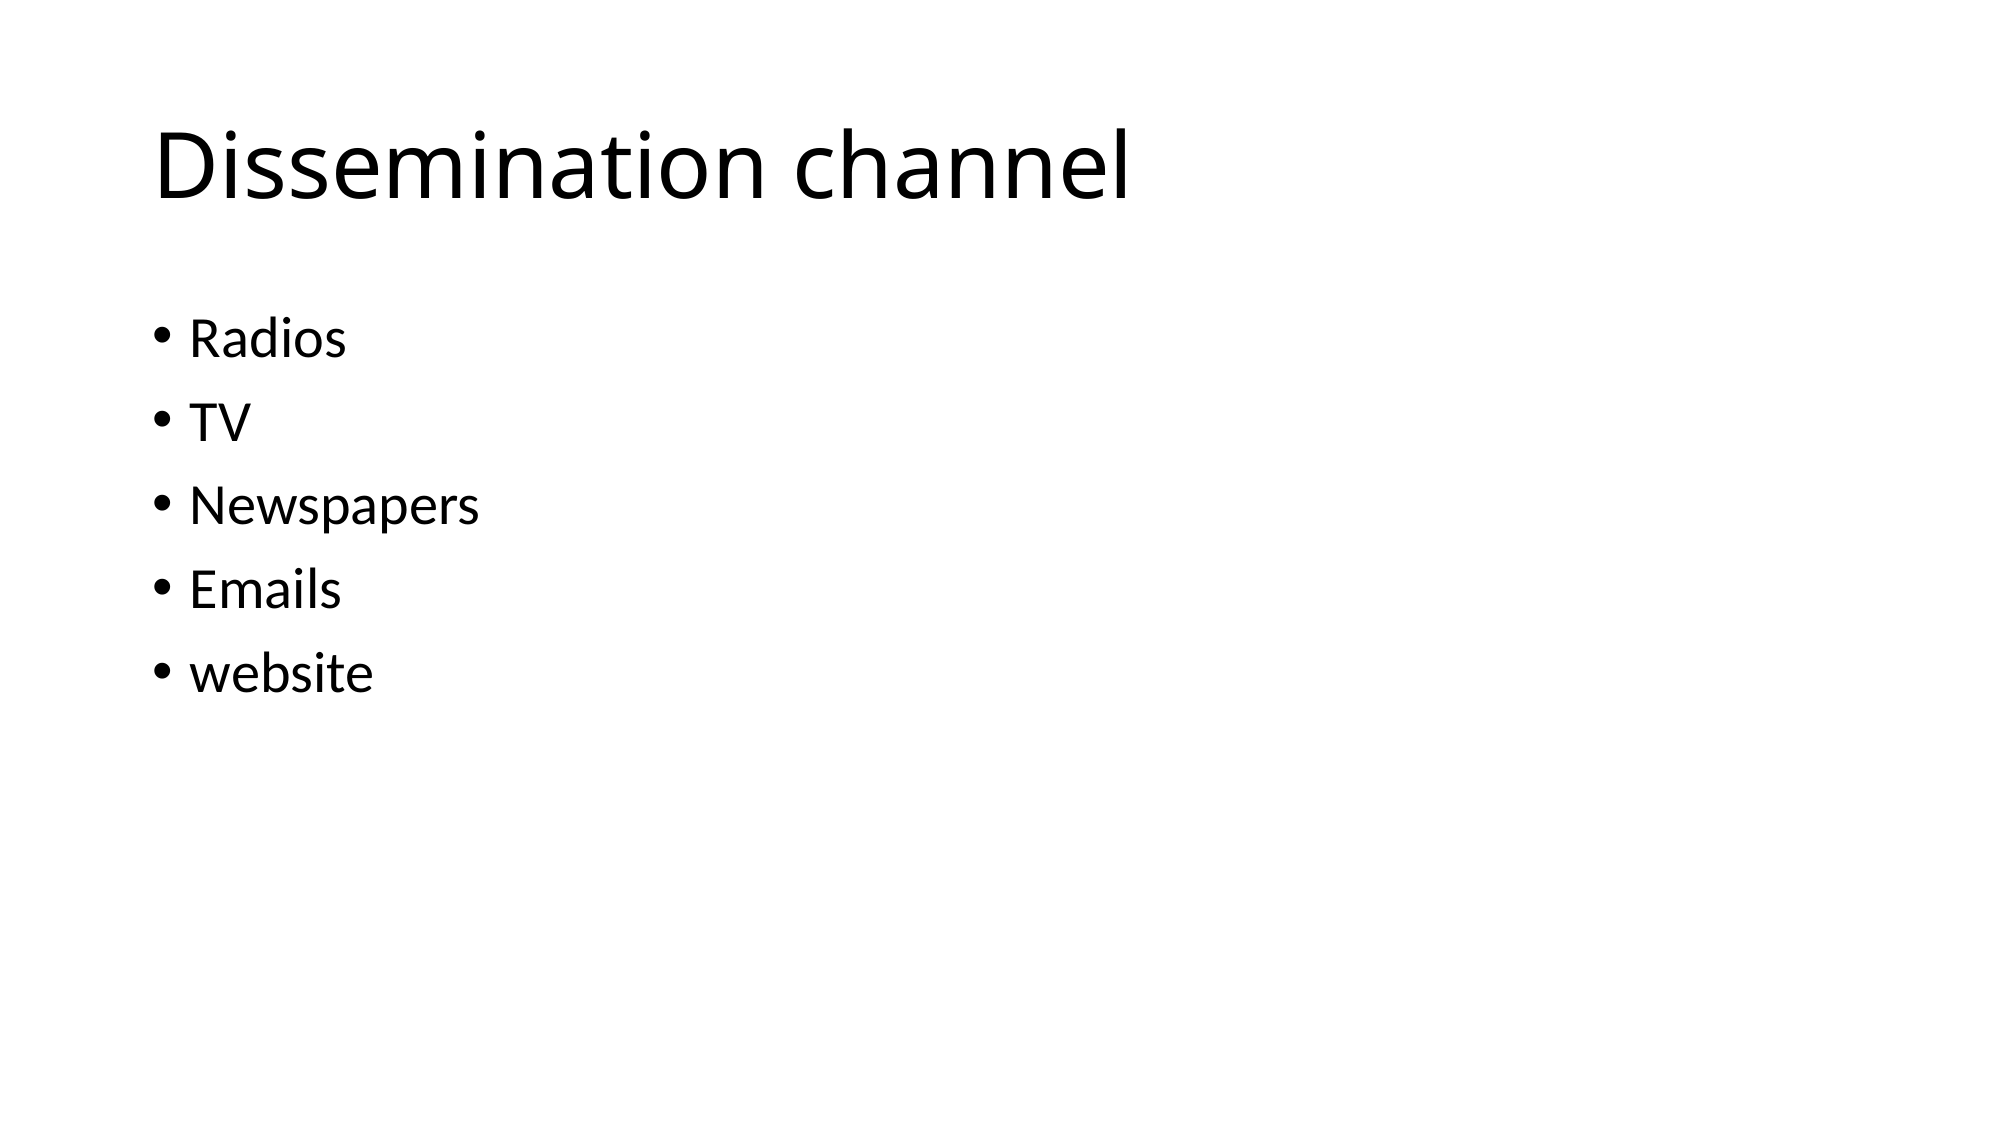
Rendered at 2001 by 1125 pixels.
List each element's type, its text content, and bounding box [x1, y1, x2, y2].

title Dissemination channel [137, 59, 1863, 278]
list Radios TV Newspapers Emails website [137, 299, 1863, 1014]
